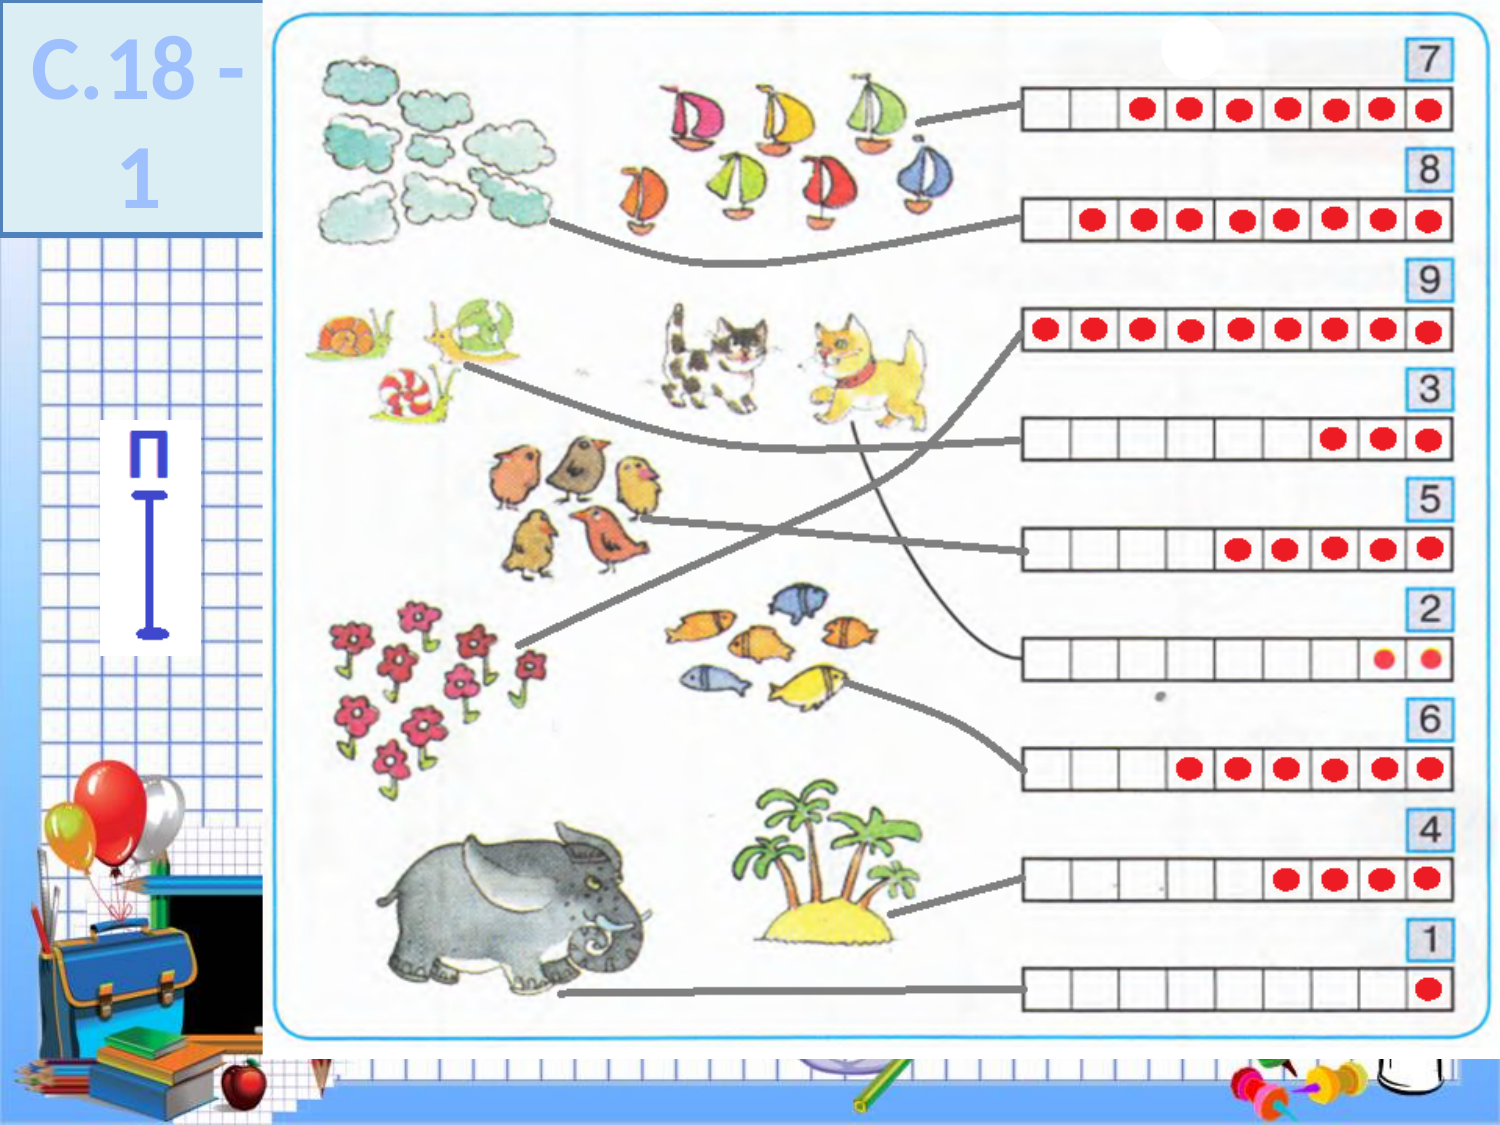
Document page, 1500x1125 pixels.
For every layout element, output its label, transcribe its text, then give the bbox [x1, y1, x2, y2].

text_box С.18 - 1 [0, 0, 260, 235]
picture [0, 0, 1500, 1125]
